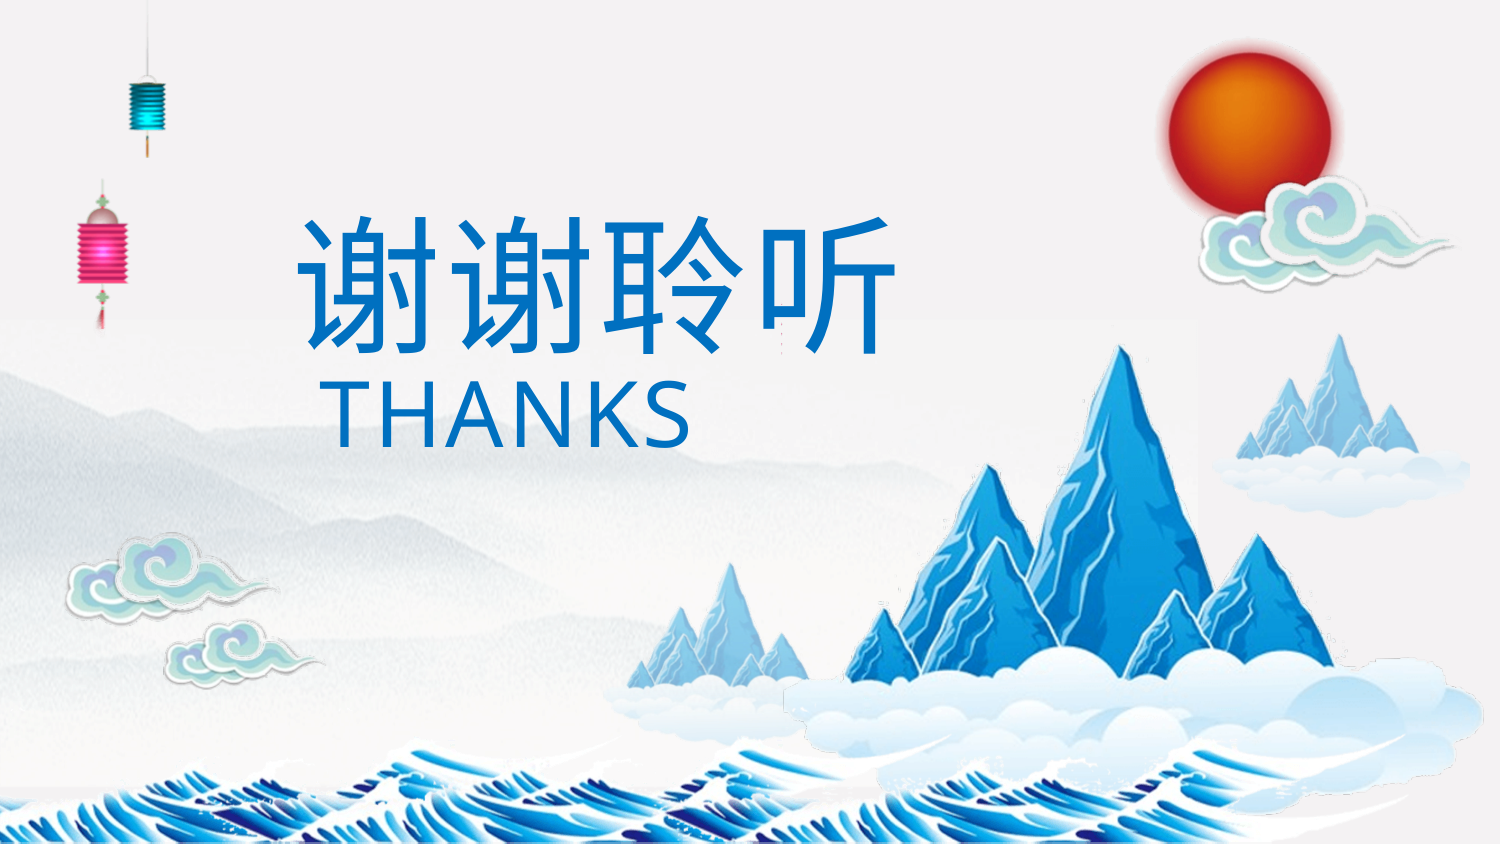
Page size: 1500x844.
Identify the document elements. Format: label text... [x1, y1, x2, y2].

picture [0, 0, 1500, 844]
text_box 谢谢聆听 [276, 185, 1116, 315]
